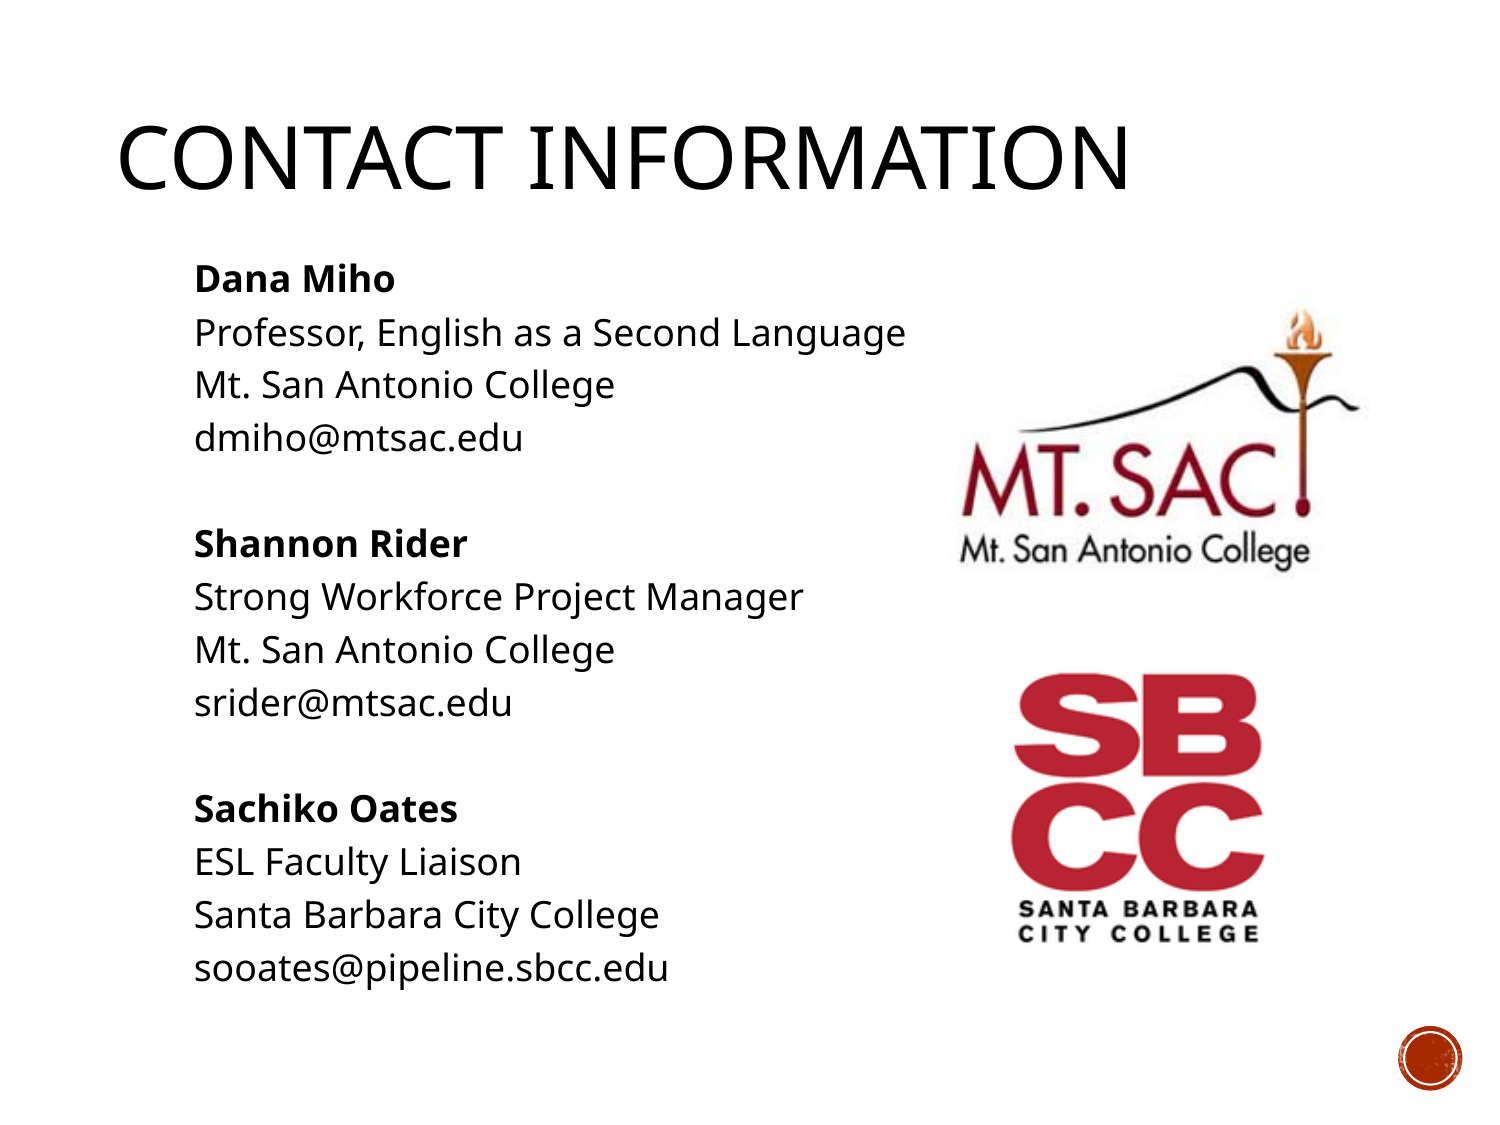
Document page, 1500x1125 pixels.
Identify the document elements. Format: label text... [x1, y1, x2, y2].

list Dana Miho Professor, English as a Second Language Mt. San Antonio College dmiho@mtsac.edu Shannon Rider Strong Workforce Project Manager Mt. San Antonio College srider@mtsac.edu Sachiko Oates ESL Faculty Liaison Santa Barbara City College sooates@pipeline.sbcc.edu [178, 253, 1428, 1043]
picture [928, 287, 1388, 593]
title Contact Information [100, 85, 1500, 236]
picture [957, 626, 1320, 990]
